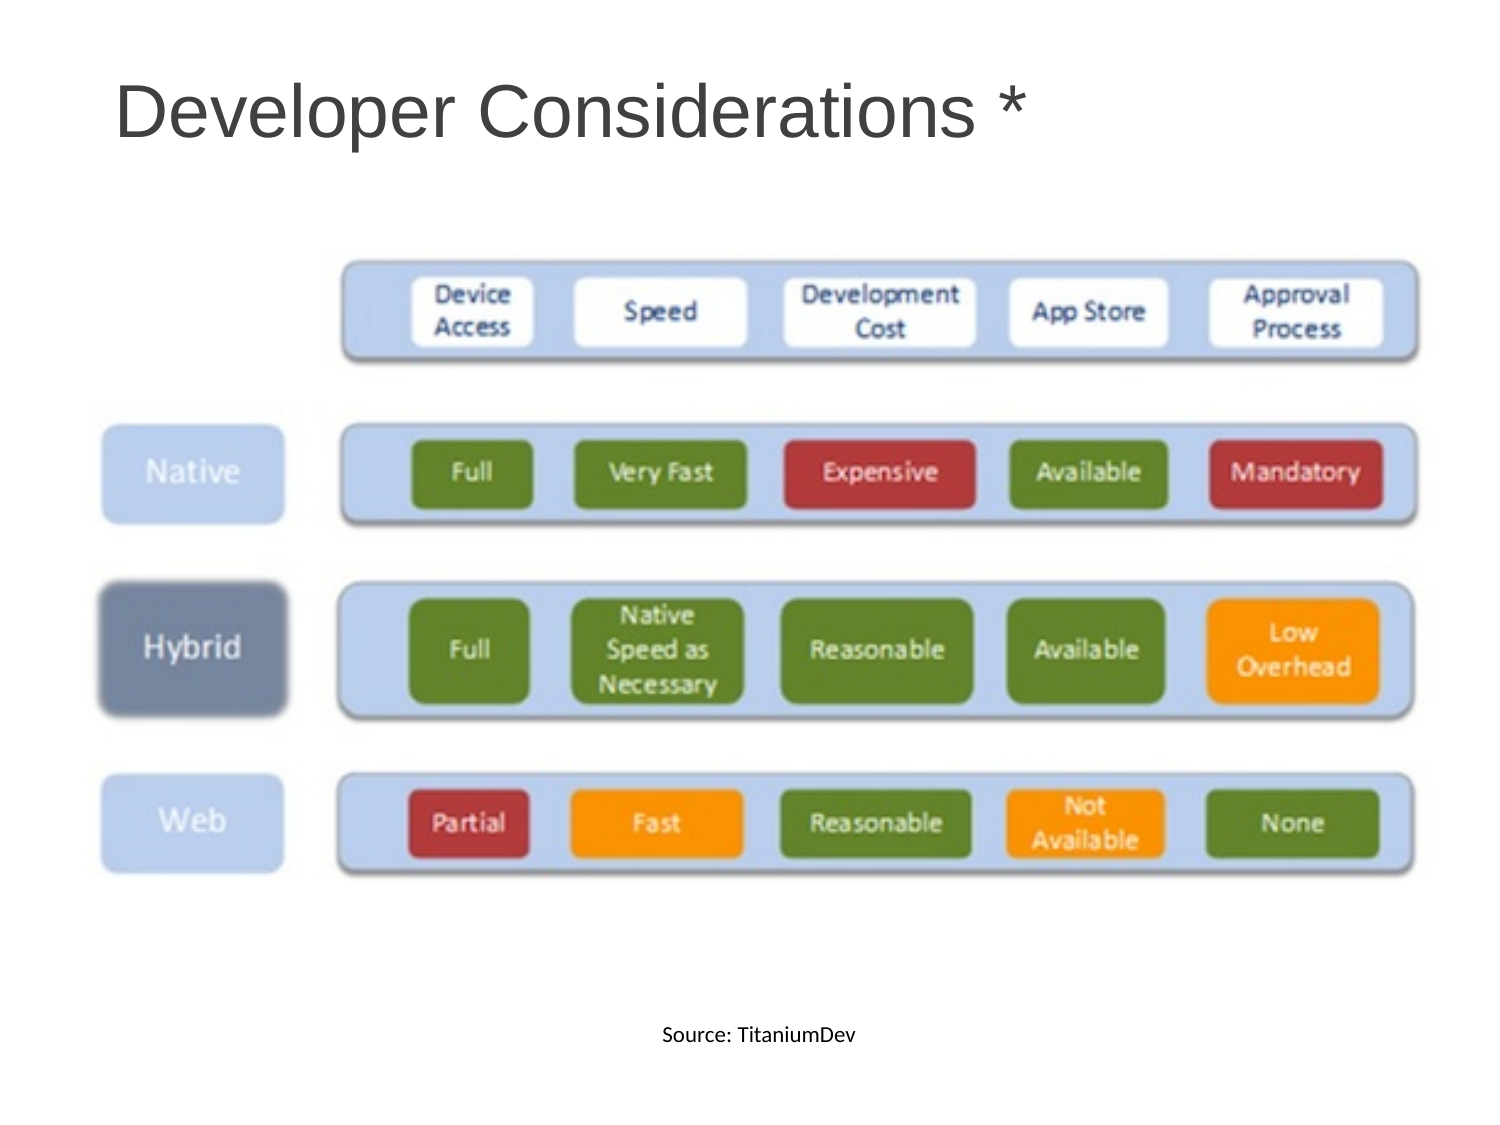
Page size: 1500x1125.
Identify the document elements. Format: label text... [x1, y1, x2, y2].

picture [87, 249, 1438, 884]
title Developer Considerations * [99, 55, 1416, 176]
text_box Source: TitaniumDev [647, 1012, 872, 1055]
